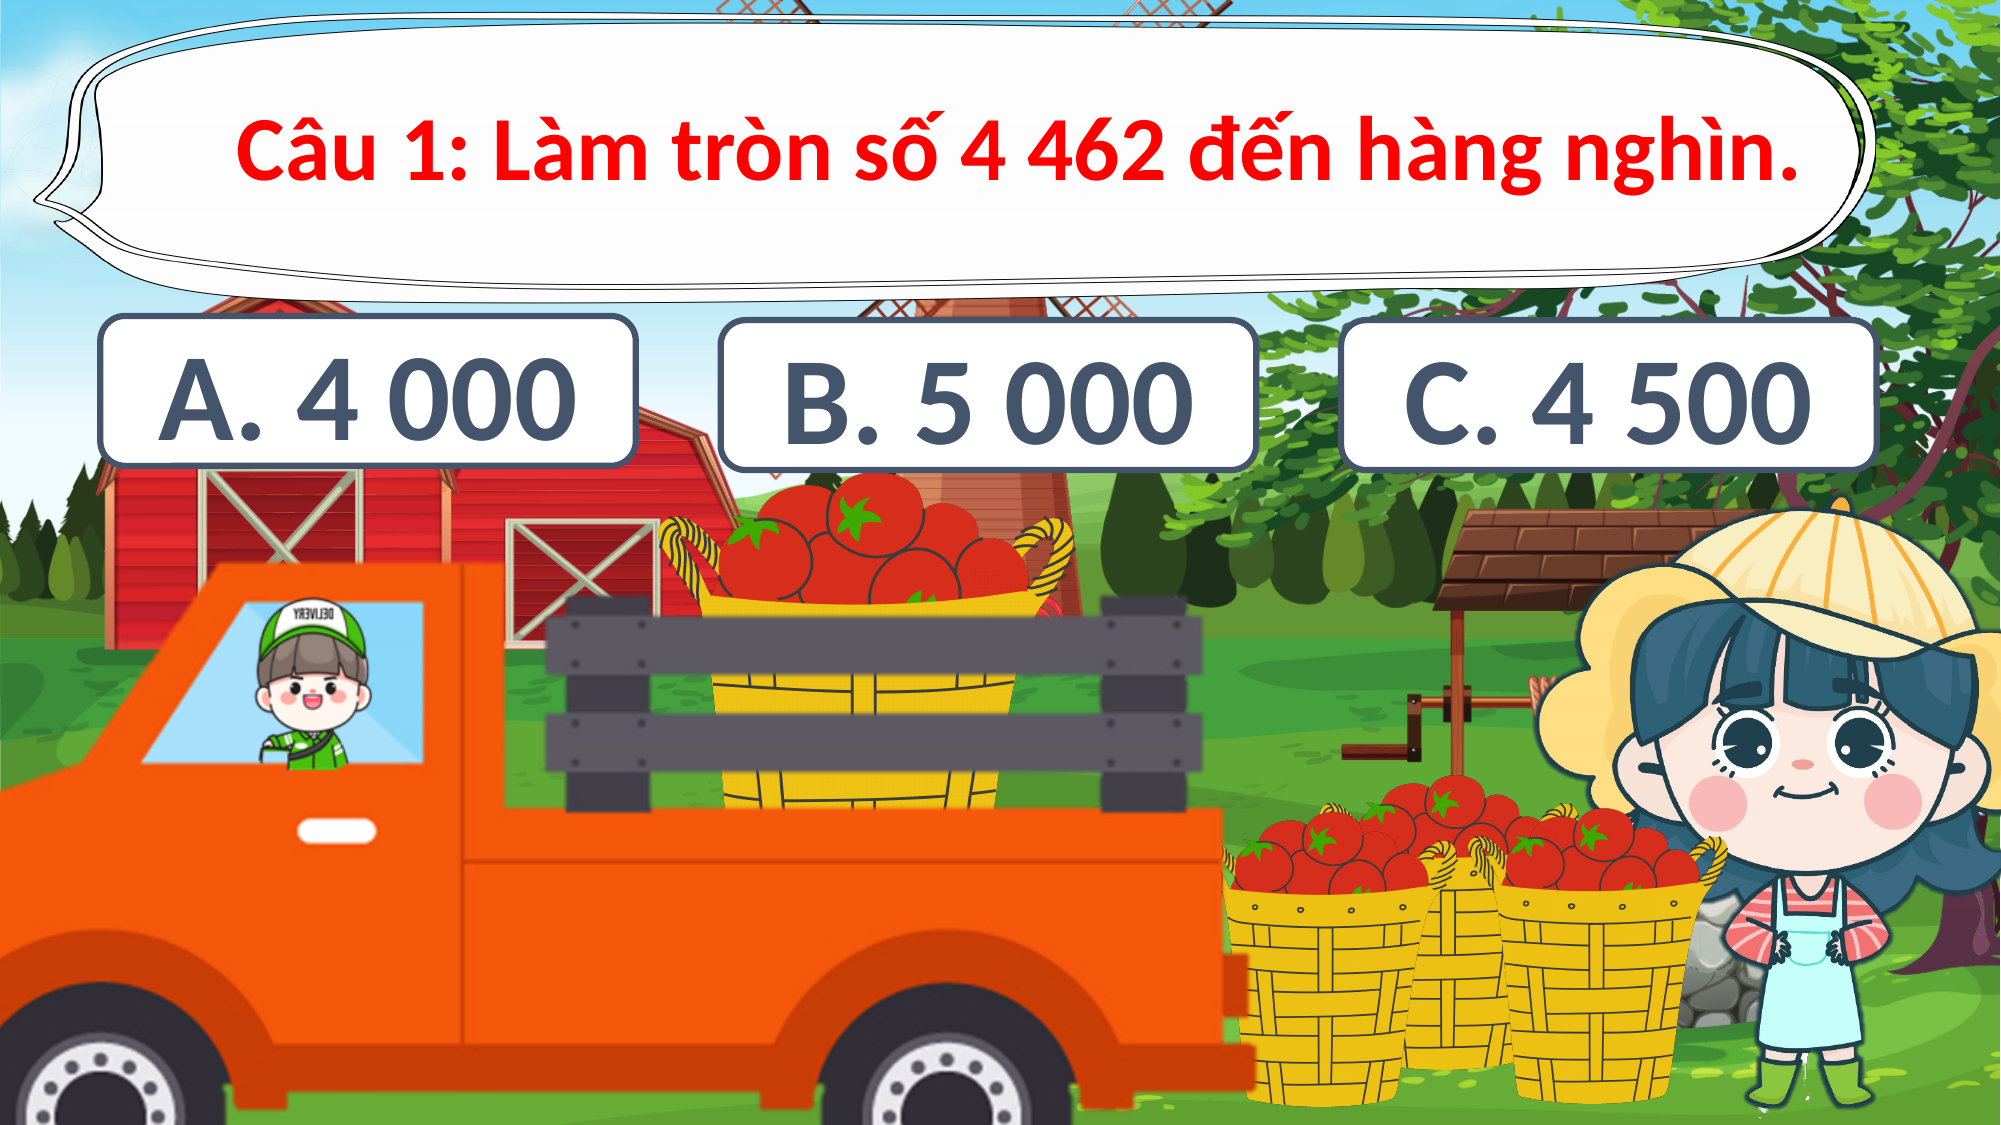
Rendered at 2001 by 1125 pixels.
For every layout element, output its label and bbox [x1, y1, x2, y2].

text_box [0, 0, 1876, 308]
picture [0, 0, 2001, 1125]
